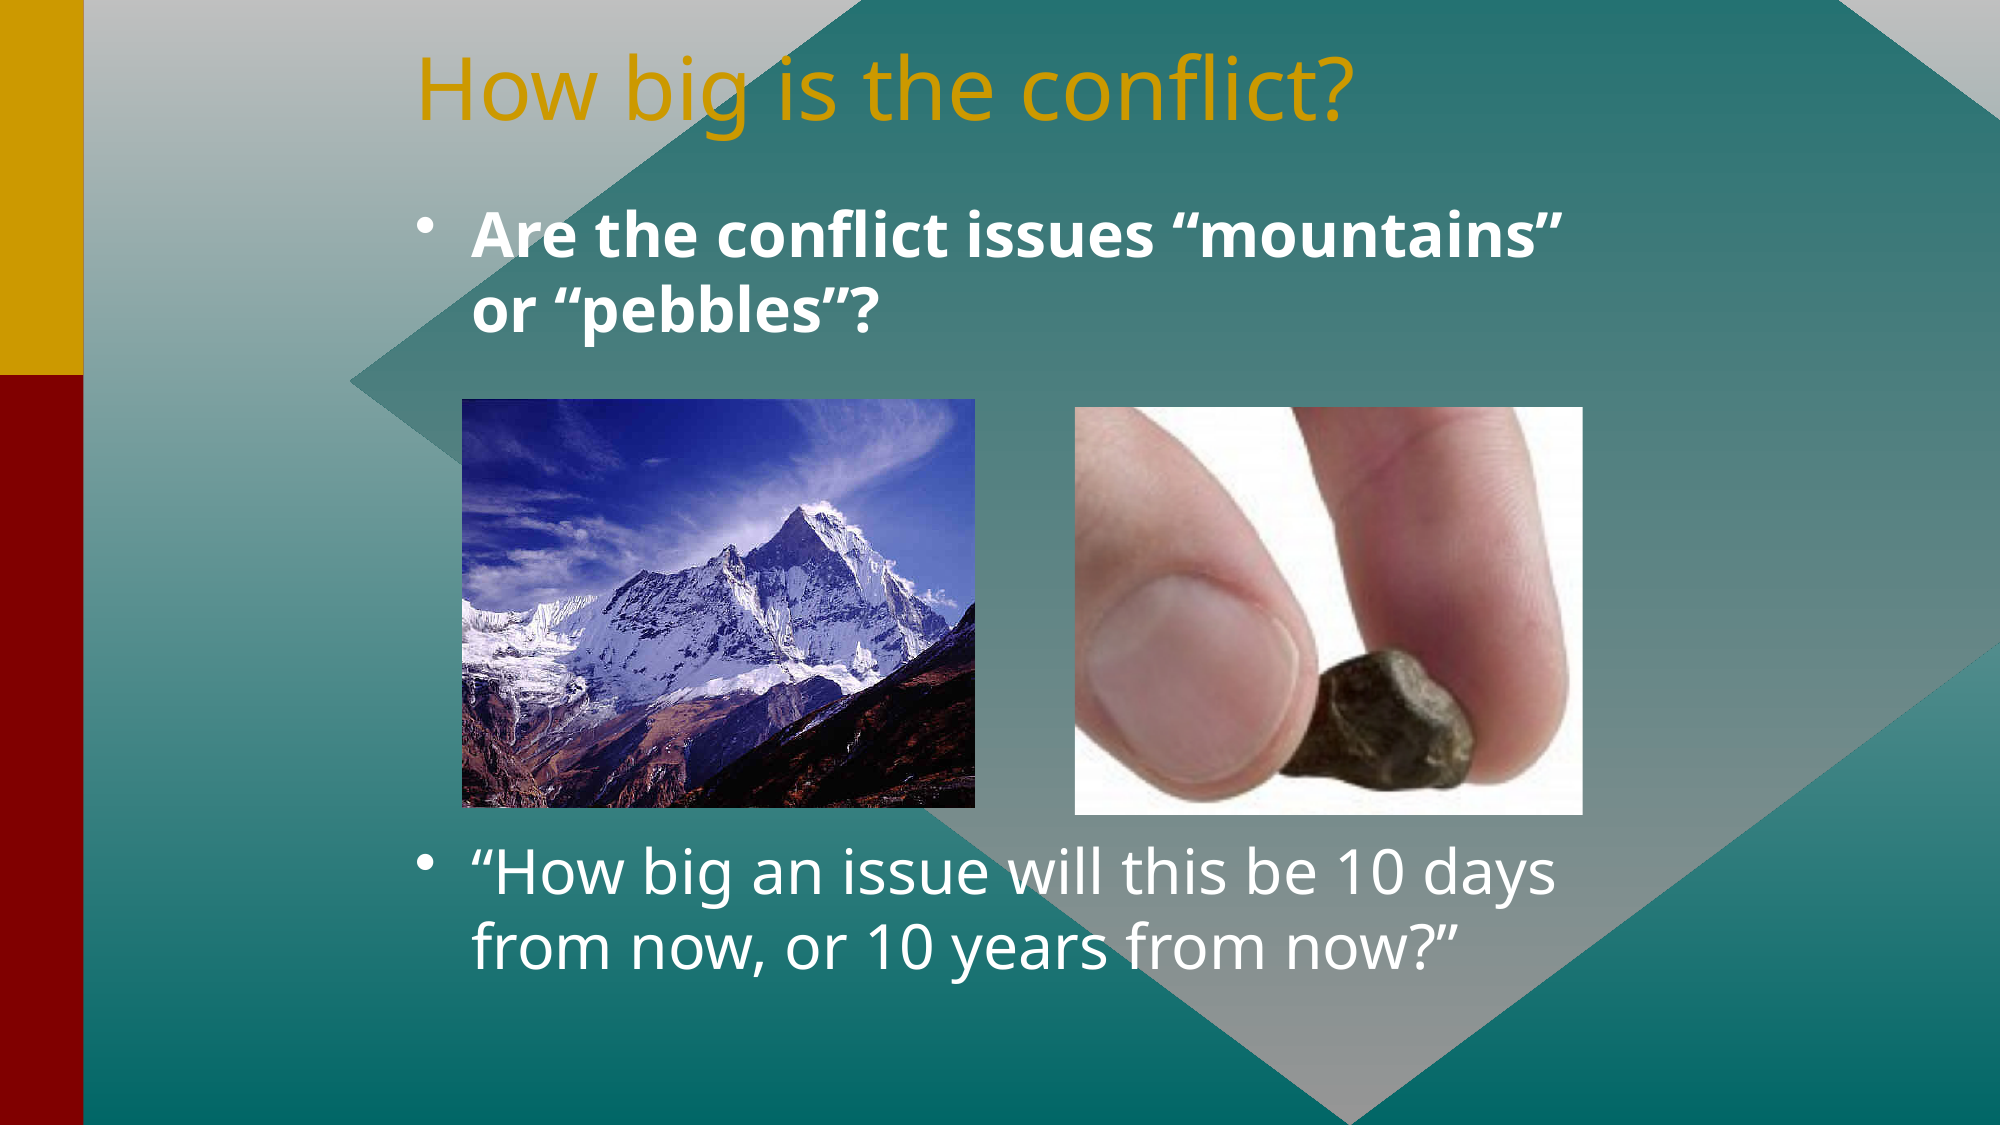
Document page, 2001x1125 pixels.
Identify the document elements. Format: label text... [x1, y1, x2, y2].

picture [1074, 407, 1583, 816]
picture [462, 399, 976, 808]
list Are the conflict issues “mountains” or “pebbles”? “How big an issue will this be 10 days from now, or 10 years from now?” [399, 187, 1638, 1076]
title How big is the conflict? [399, 0, 1601, 187]
